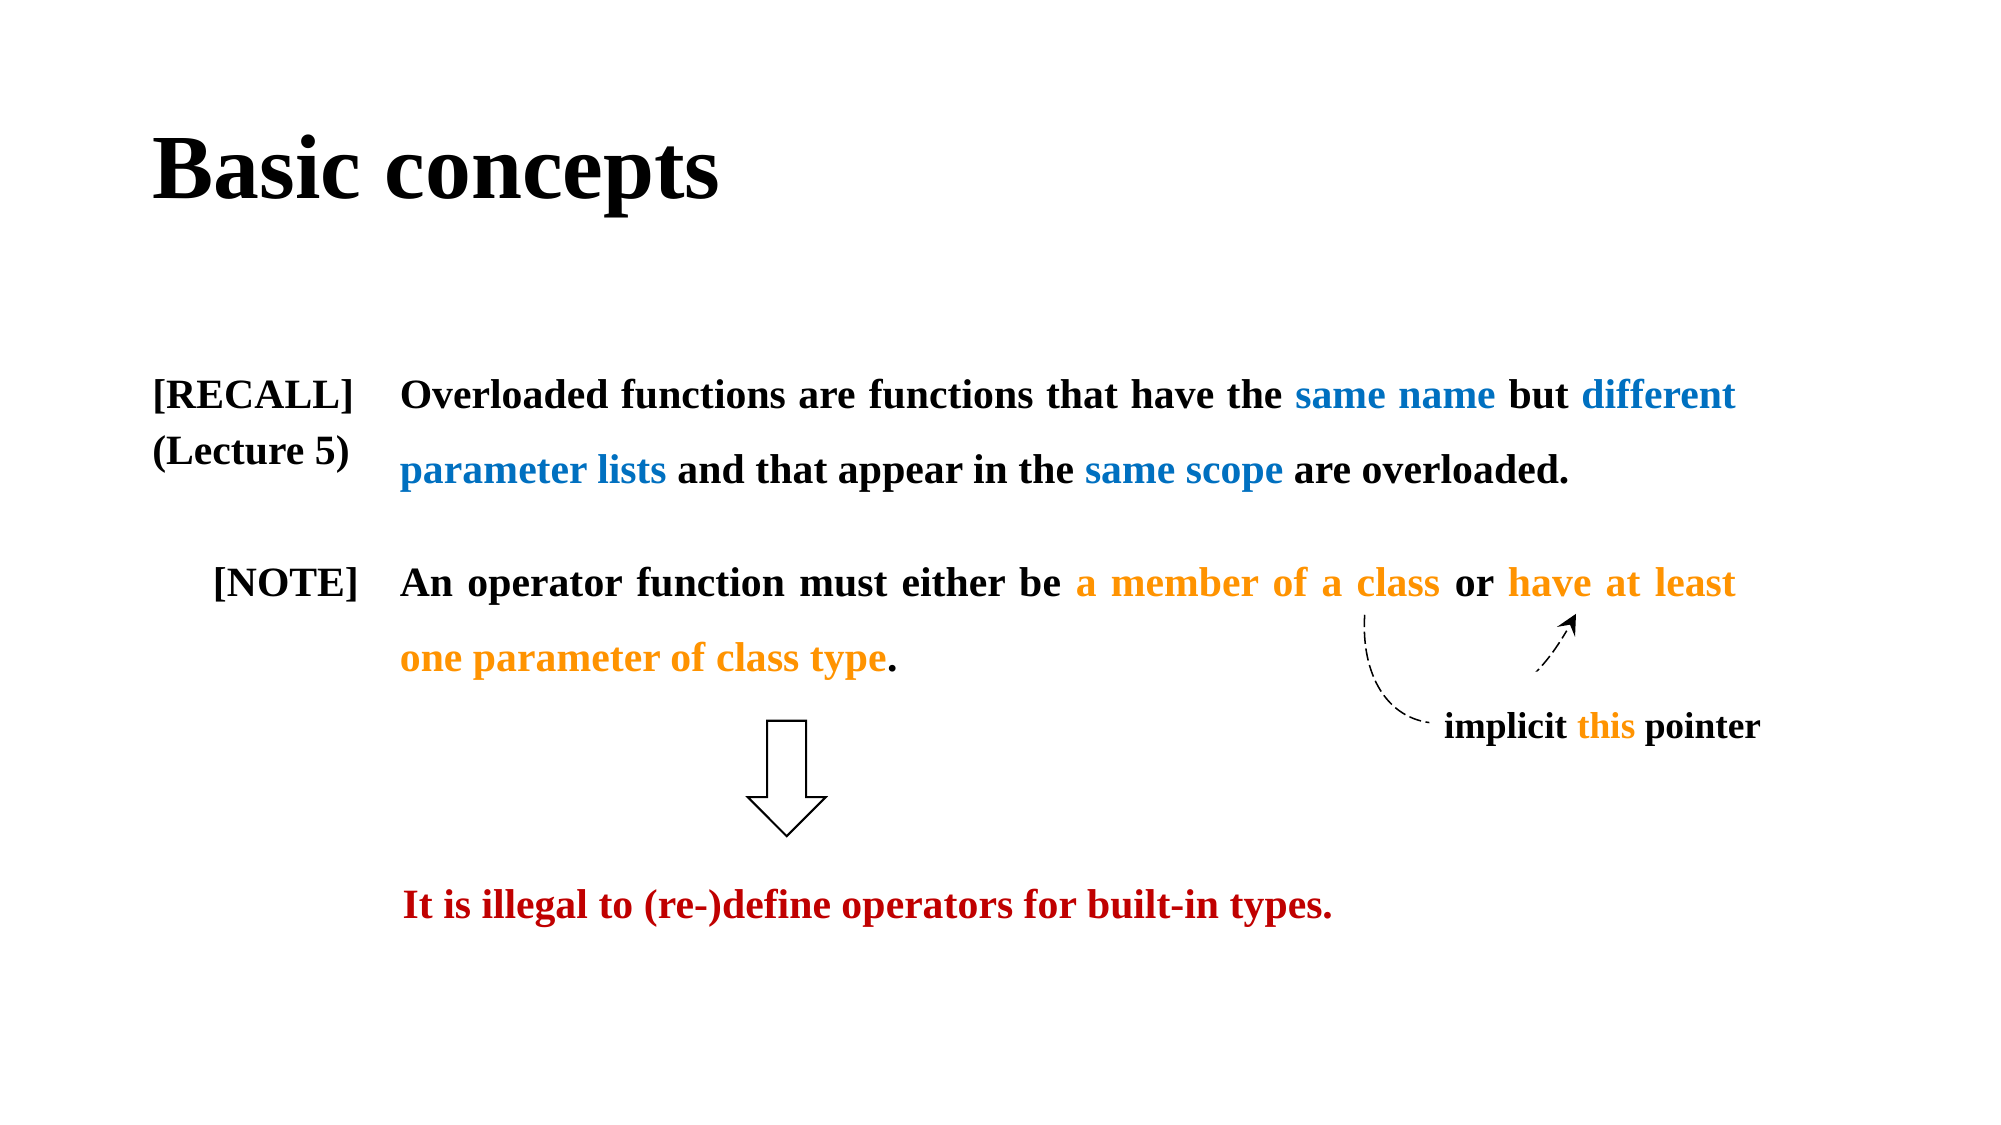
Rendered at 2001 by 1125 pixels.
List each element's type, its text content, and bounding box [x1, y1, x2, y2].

text_box An operator function must either be a member of a class or have at least one parameter of class type. [385, 522, 1751, 688]
text_box (Lecture 5) [137, 390, 386, 480]
text_box [745, 719, 829, 838]
text_box [NOTE] [198, 522, 414, 613]
text_box [1363, 569, 1577, 723]
text_box [RECALL] [137, 334, 386, 390]
text_box implicit this pointer [1429, 671, 1798, 754]
text_box It is illegal to (re-)define operators for built-in types. [387, 844, 1376, 934]
title Basic concepts [137, 59, 1863, 278]
text_box Overloaded functions are functions that have the same name but different parameter lists and that appear in the same scope are overloaded. [385, 334, 1751, 500]
